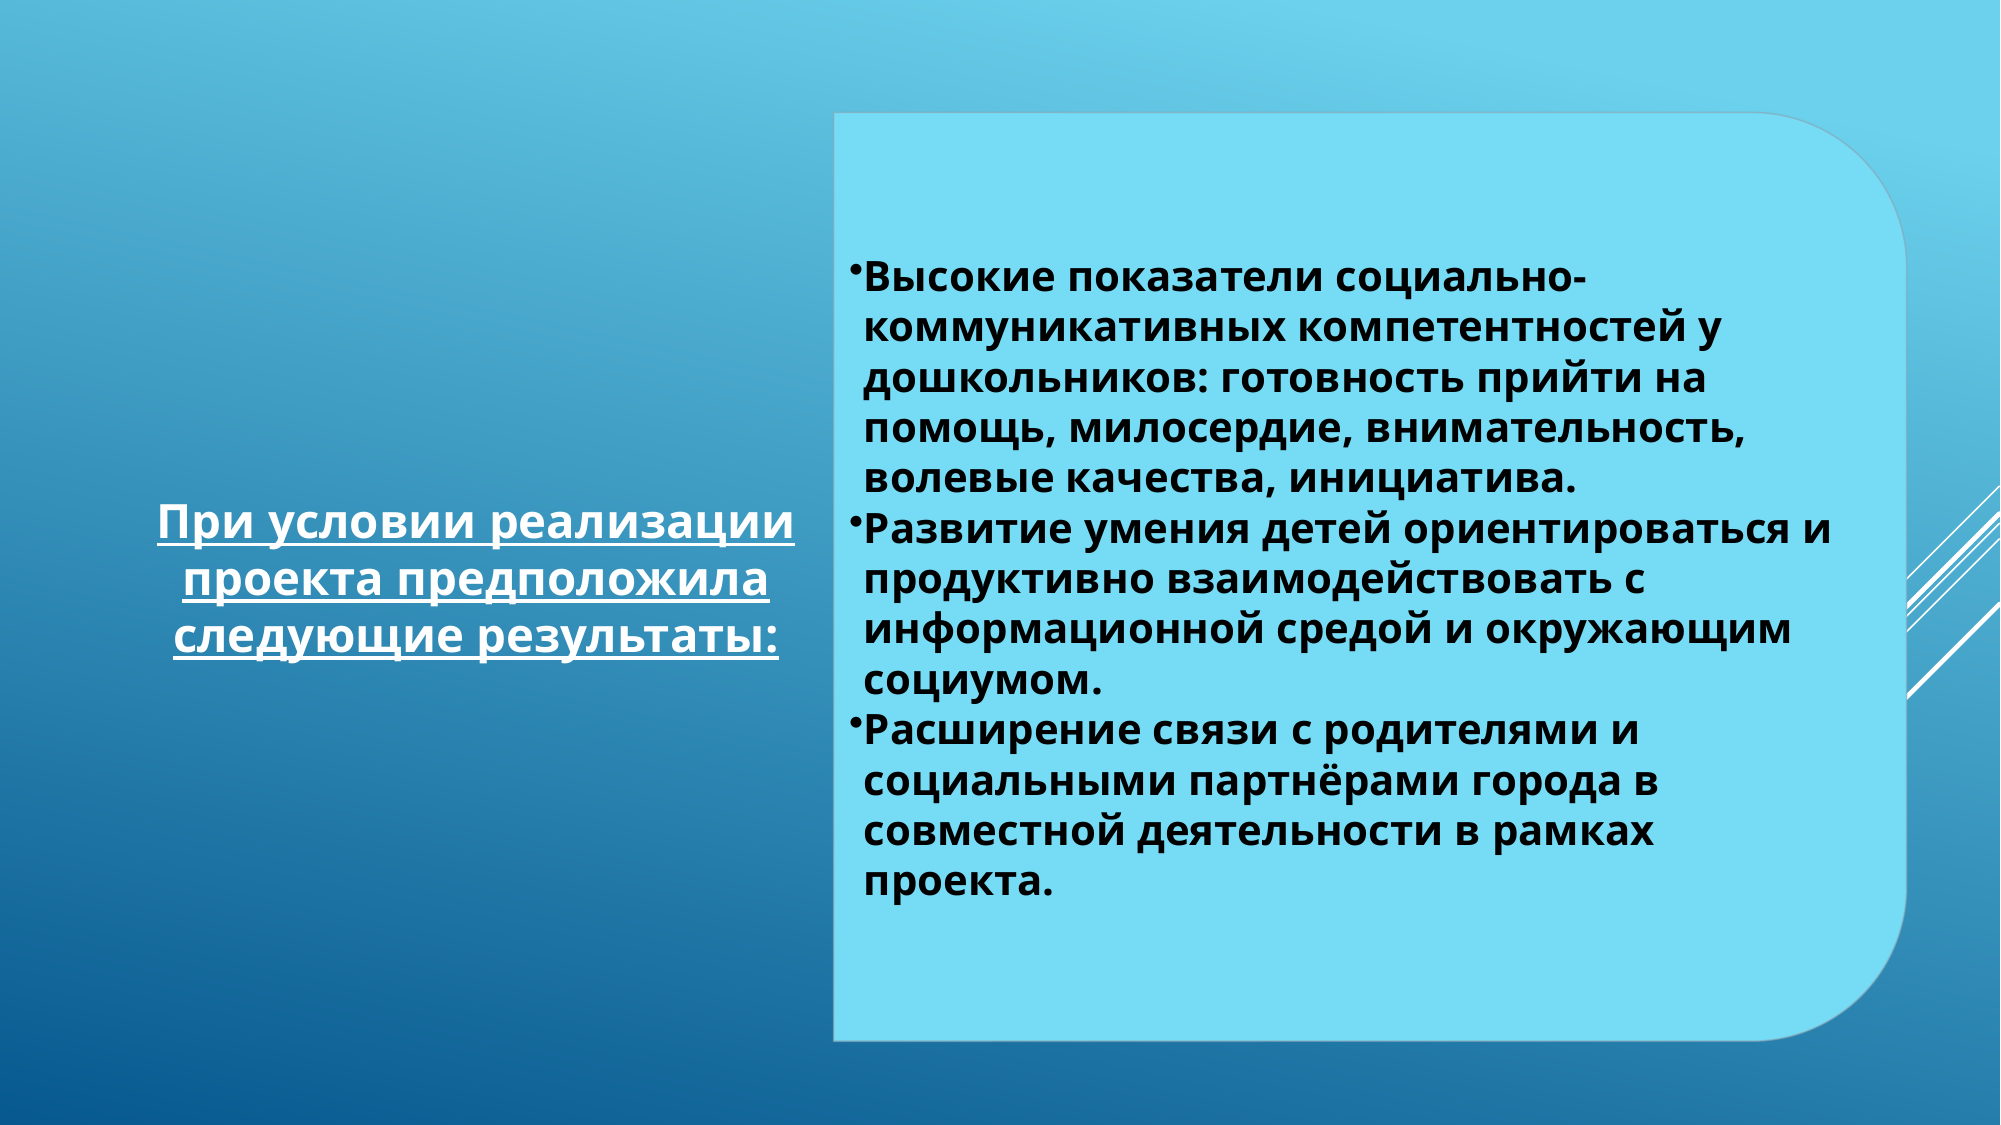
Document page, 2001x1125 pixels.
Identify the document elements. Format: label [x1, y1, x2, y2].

list [118, 112, 1907, 1042]
